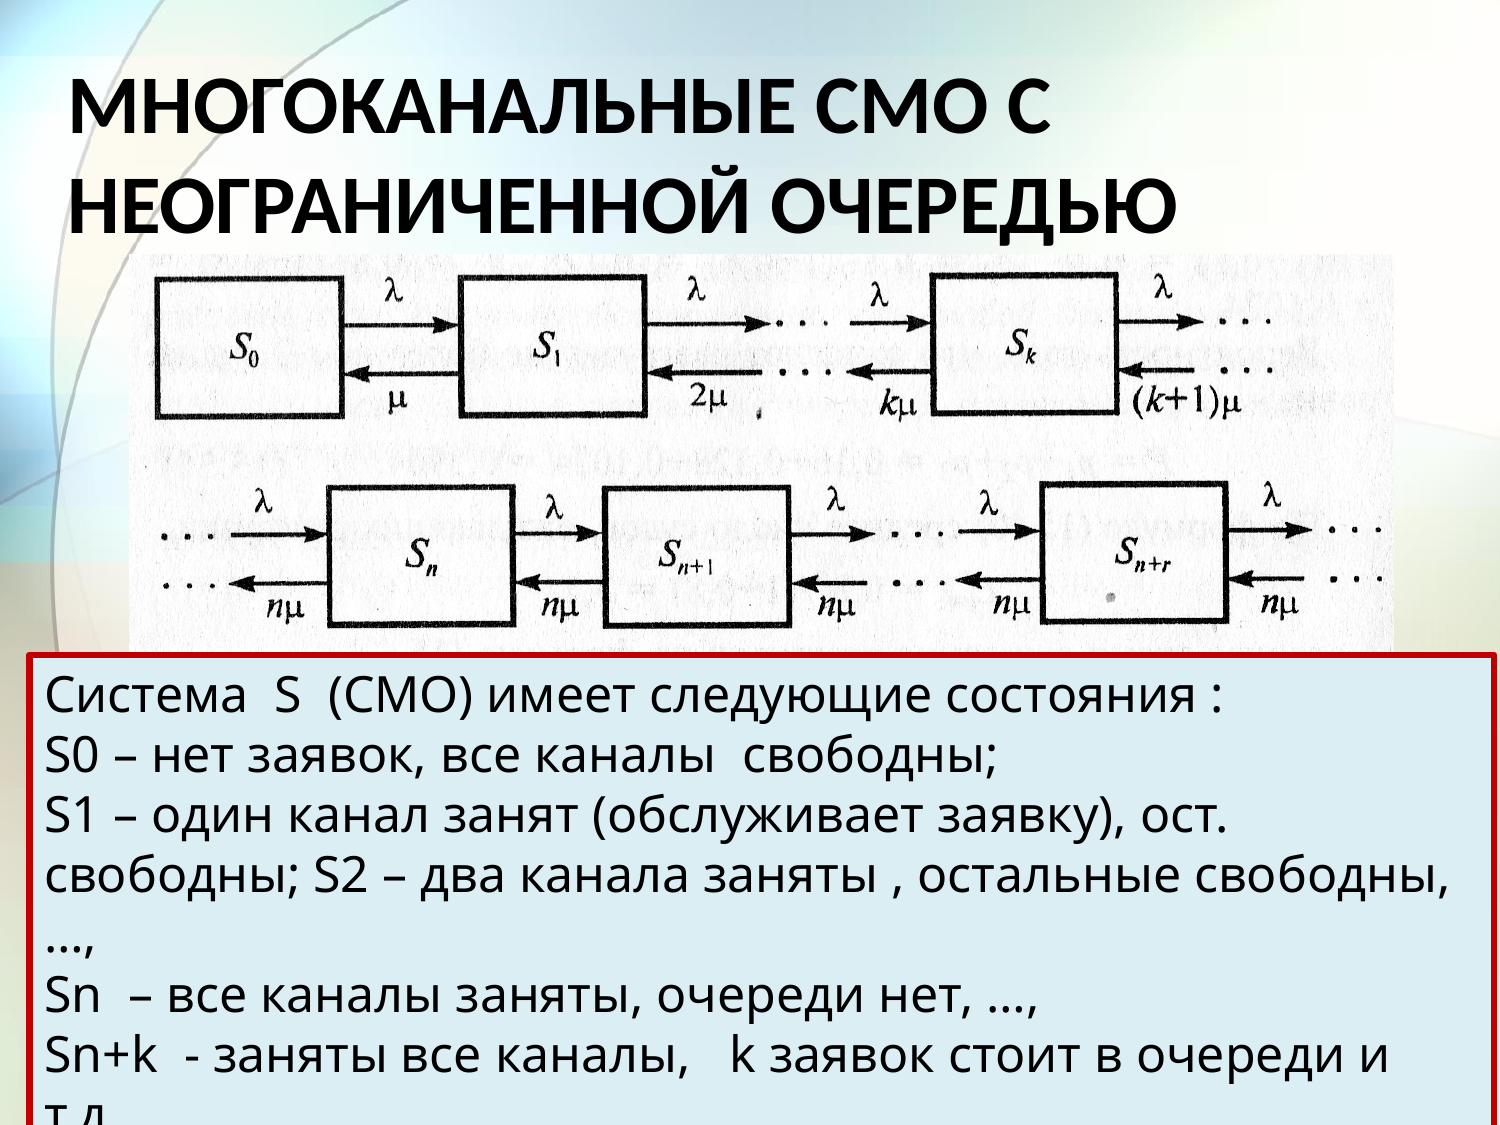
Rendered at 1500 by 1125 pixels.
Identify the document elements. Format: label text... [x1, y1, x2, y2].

picture [0, 0, 1500, 1125]
text_box МНОГОКАНАЛЬНЫЕ СМО С НЕОГРАНИЧЕННОЙ ОЧЕРЕДЬЮ [53, 42, 1471, 258]
text_box Система S (СМО) имеет следующие состояния : S0 – нет заявок, все каналы свободны; S1 – один канал занят (обслуживает заявку), ост. свободны; S2 – два канала заняты , остальные свободны, …, Sn – все каналы заняты, очереди нет, …, Sn+k - заняты все каналы, k заявок стоит в очереди и т.д.. [29, 654, 1495, 1125]
